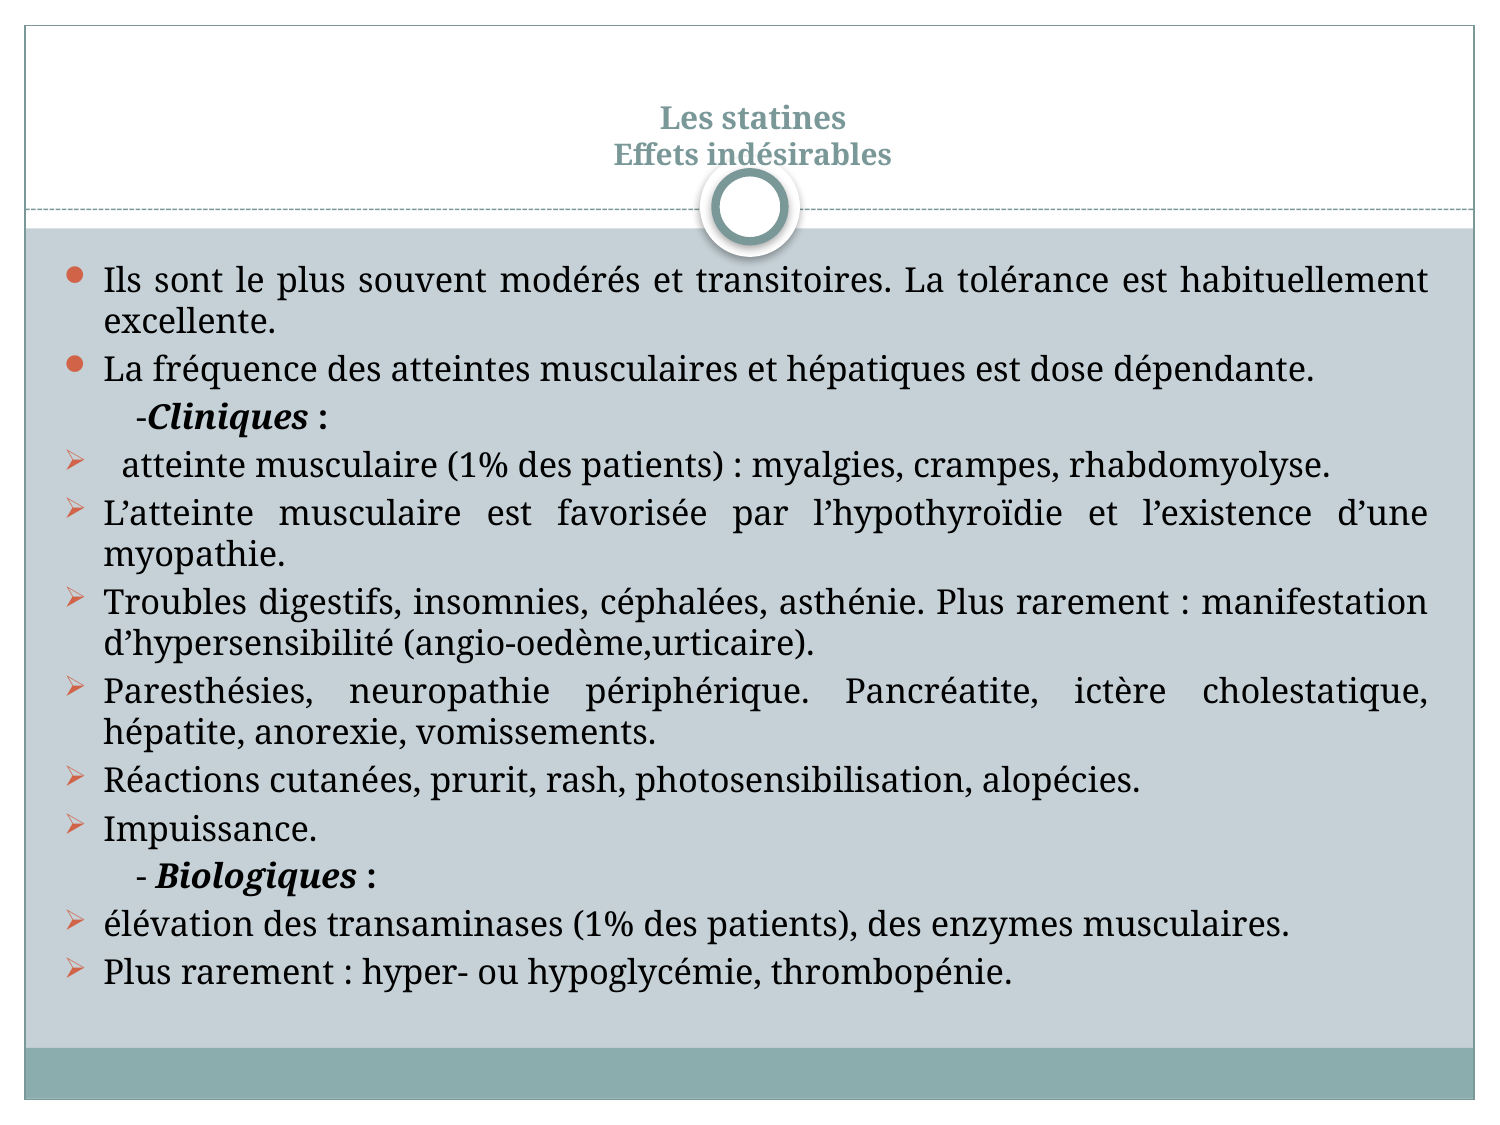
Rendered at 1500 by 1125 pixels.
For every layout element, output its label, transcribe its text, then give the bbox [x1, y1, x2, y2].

title Les statines Effets indésirables [53, 90, 1454, 215]
list Ils sont le plus souvent modérés et transitoires. La tolérance est habituellement excellente. La fréquence des atteintes musculaires et hépatiques est dose dépendante. -Cliniques : atteinte musculaire (1% des patients) : myalgies, crampes, rhabdomyolyse. L’atteinte musculaire est favorisée par l’hypothyroïdie et l’existence d’une myopathie. Troubles digestifs, insomnies, céphalées, asthénie. Plus rarement : manifestation d’hypersensibilité (angio-oedème,urticaire). Paresthésies, neuropathie périphérique. Pancréatite, ictère cholestatique, hépatite, anorexie, vomissements. Réactions cutanées, prurit, rash, photosensibilisation, alopécies. Impuissance. - Biologiques : élévation des transaminases (1% des patients), des enzymes musculaires. Plus rarement : hyper- ou hypoglycémie, thrombopénie. [49, 250, 1445, 1001]
